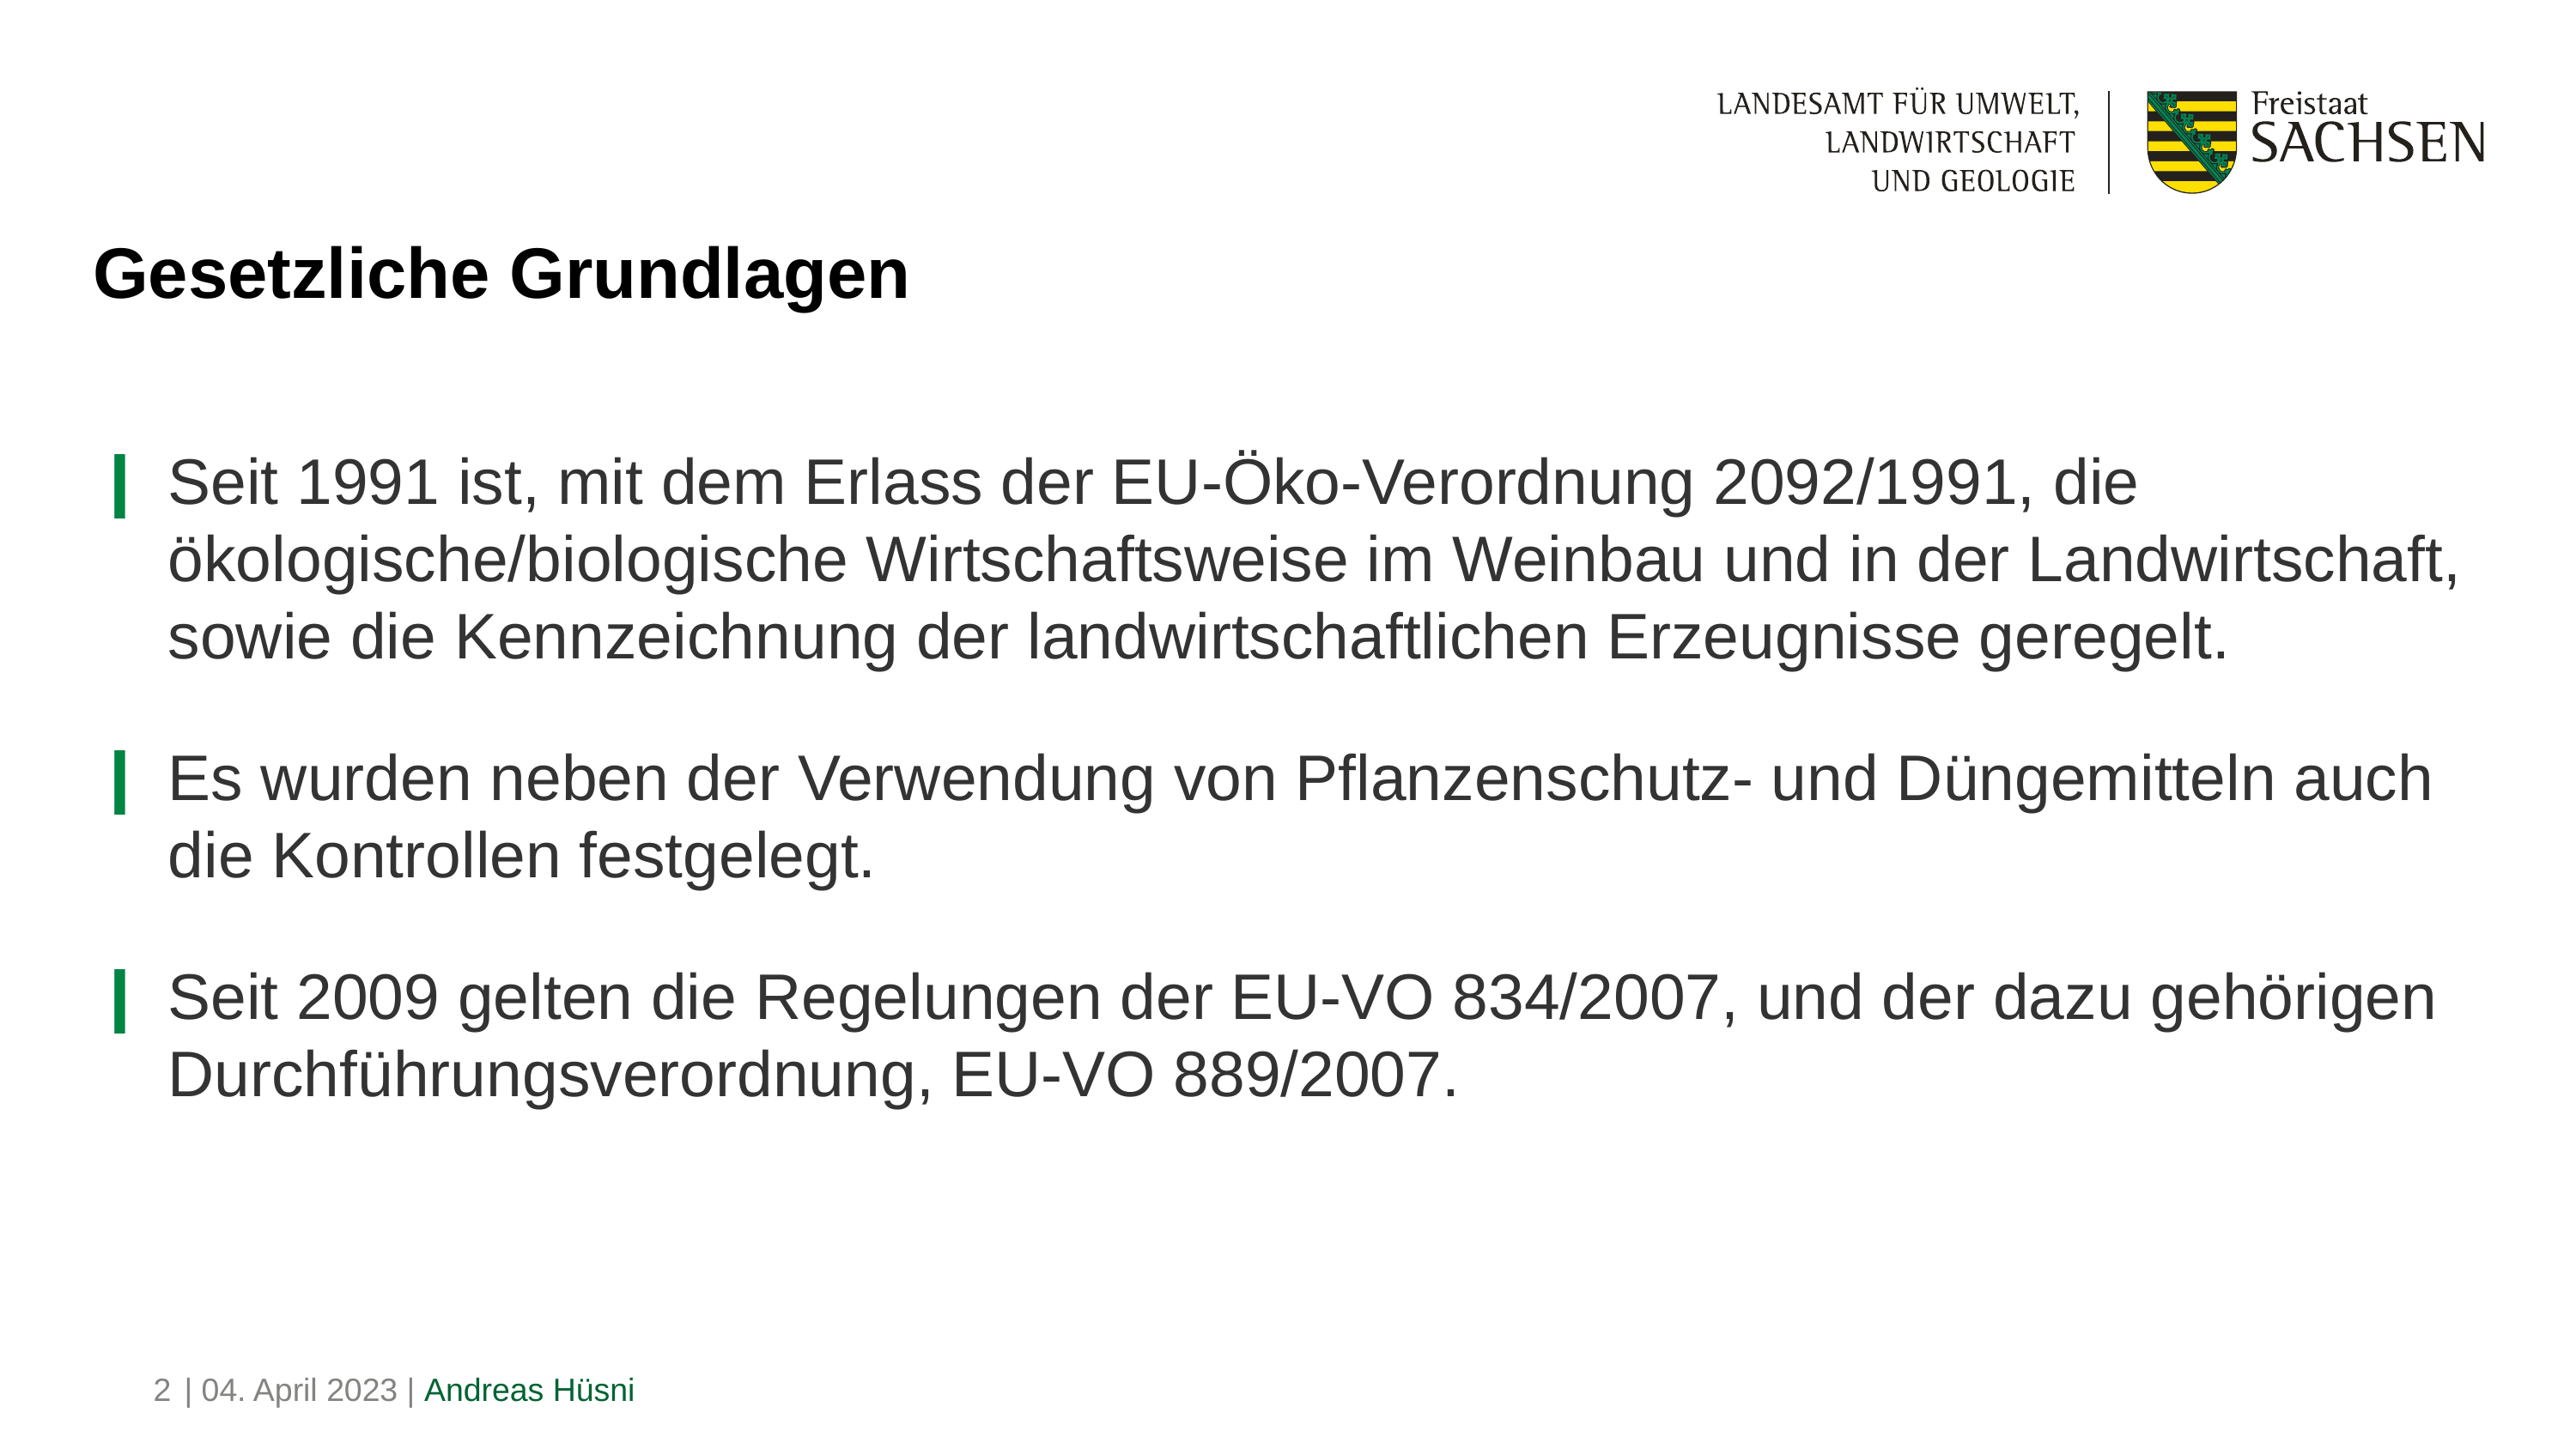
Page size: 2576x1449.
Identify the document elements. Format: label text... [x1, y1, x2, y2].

title Gesetzliche Grundlagen [93, 227, 1637, 314]
list Seit 1991 ist, mit dem Erlass der EU-Öko-Verordnung 2092/1991, die ökologische/biologische Wirtschaftsweise im Weinbau und in der Landwirtschaft, sowie die Kennzeichnung der landwirtschaftlichen Erzeugnisse geregelt. Es wurden neben der Verwendung von Pflanzenschutz- und Düngemitteln auch die Kontrollen festgelegt. Seit 2009 gelten die Regelungen der EU-VO 834/2007, und der dazu gehörigen Durchführungsverordnung, EU-VO 889/2007. [93, 440, 2485, 1268]
